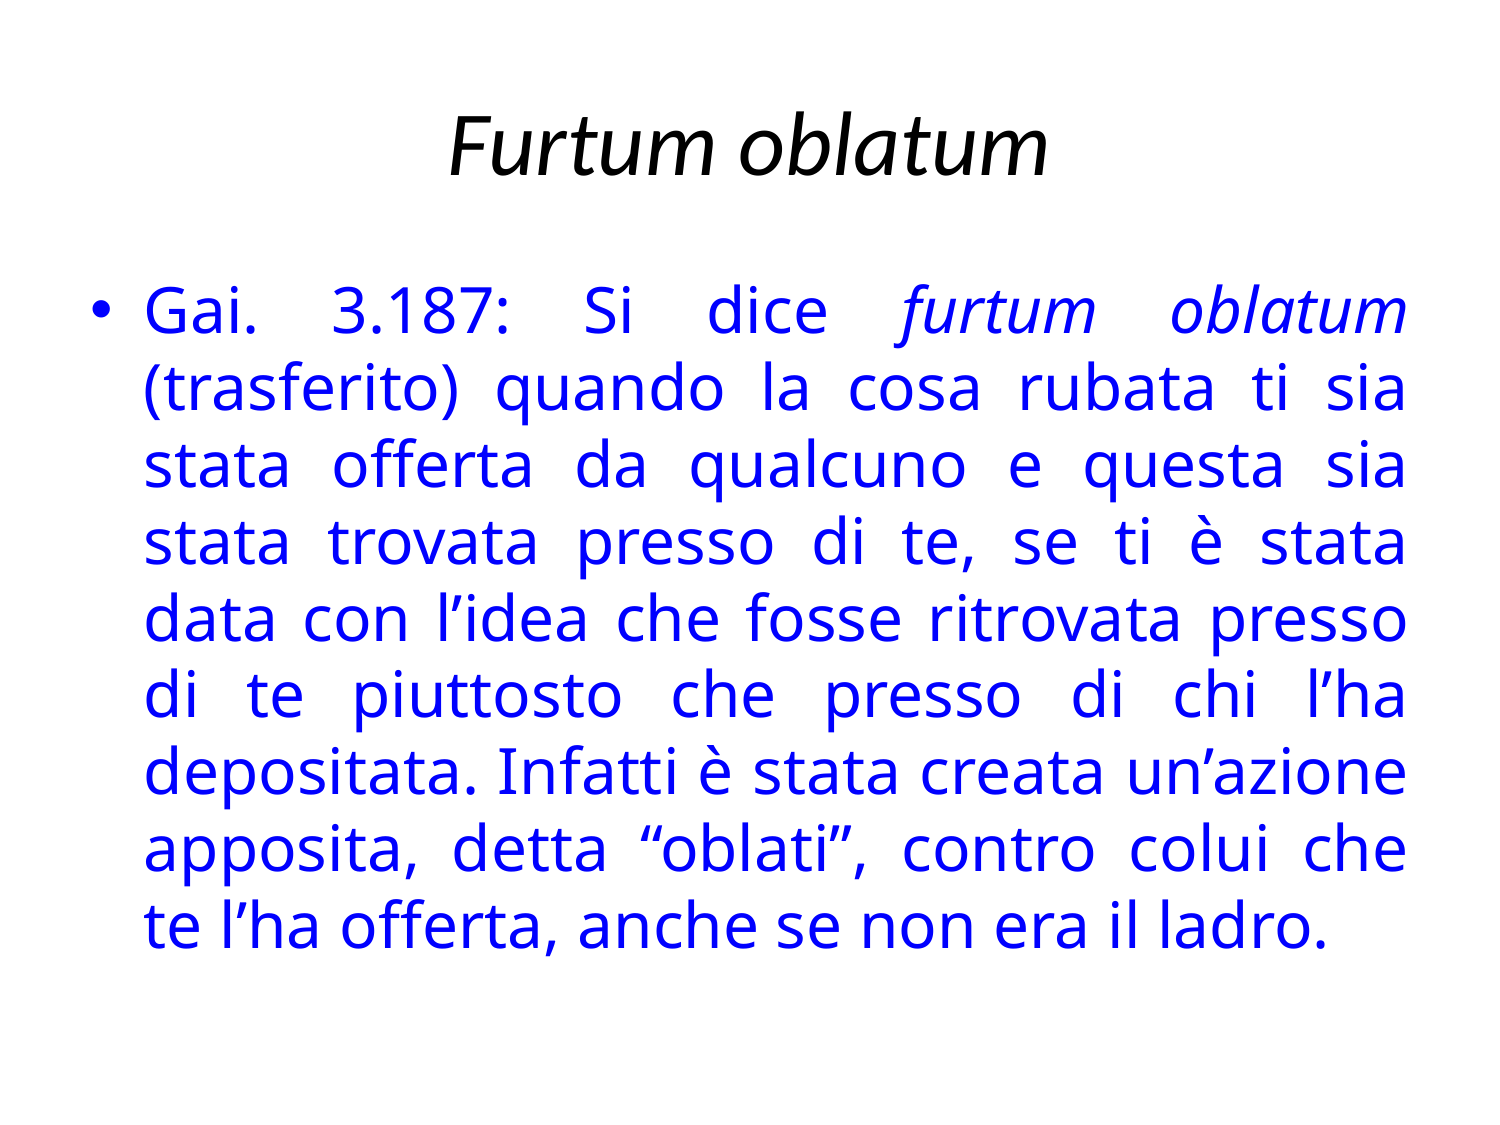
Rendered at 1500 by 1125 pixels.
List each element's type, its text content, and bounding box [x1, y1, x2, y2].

list Gai. 3.187: Si dice furtum oblatum (trasferito) quando la cosa rubata ti sia stata offerta da qualcuno e questa sia stata trovata presso di te, se ti è stata data con l’idea che fosse ritrovata presso di te piuttosto che presso di chi l’ha depositata. Infatti è stata creata un’azione apposita, detta “oblati”, contro colui che te l’ha offerta, anche se non era il ladro. [75, 262, 1425, 1005]
title Furtum oblatum [75, 45, 1425, 233]
